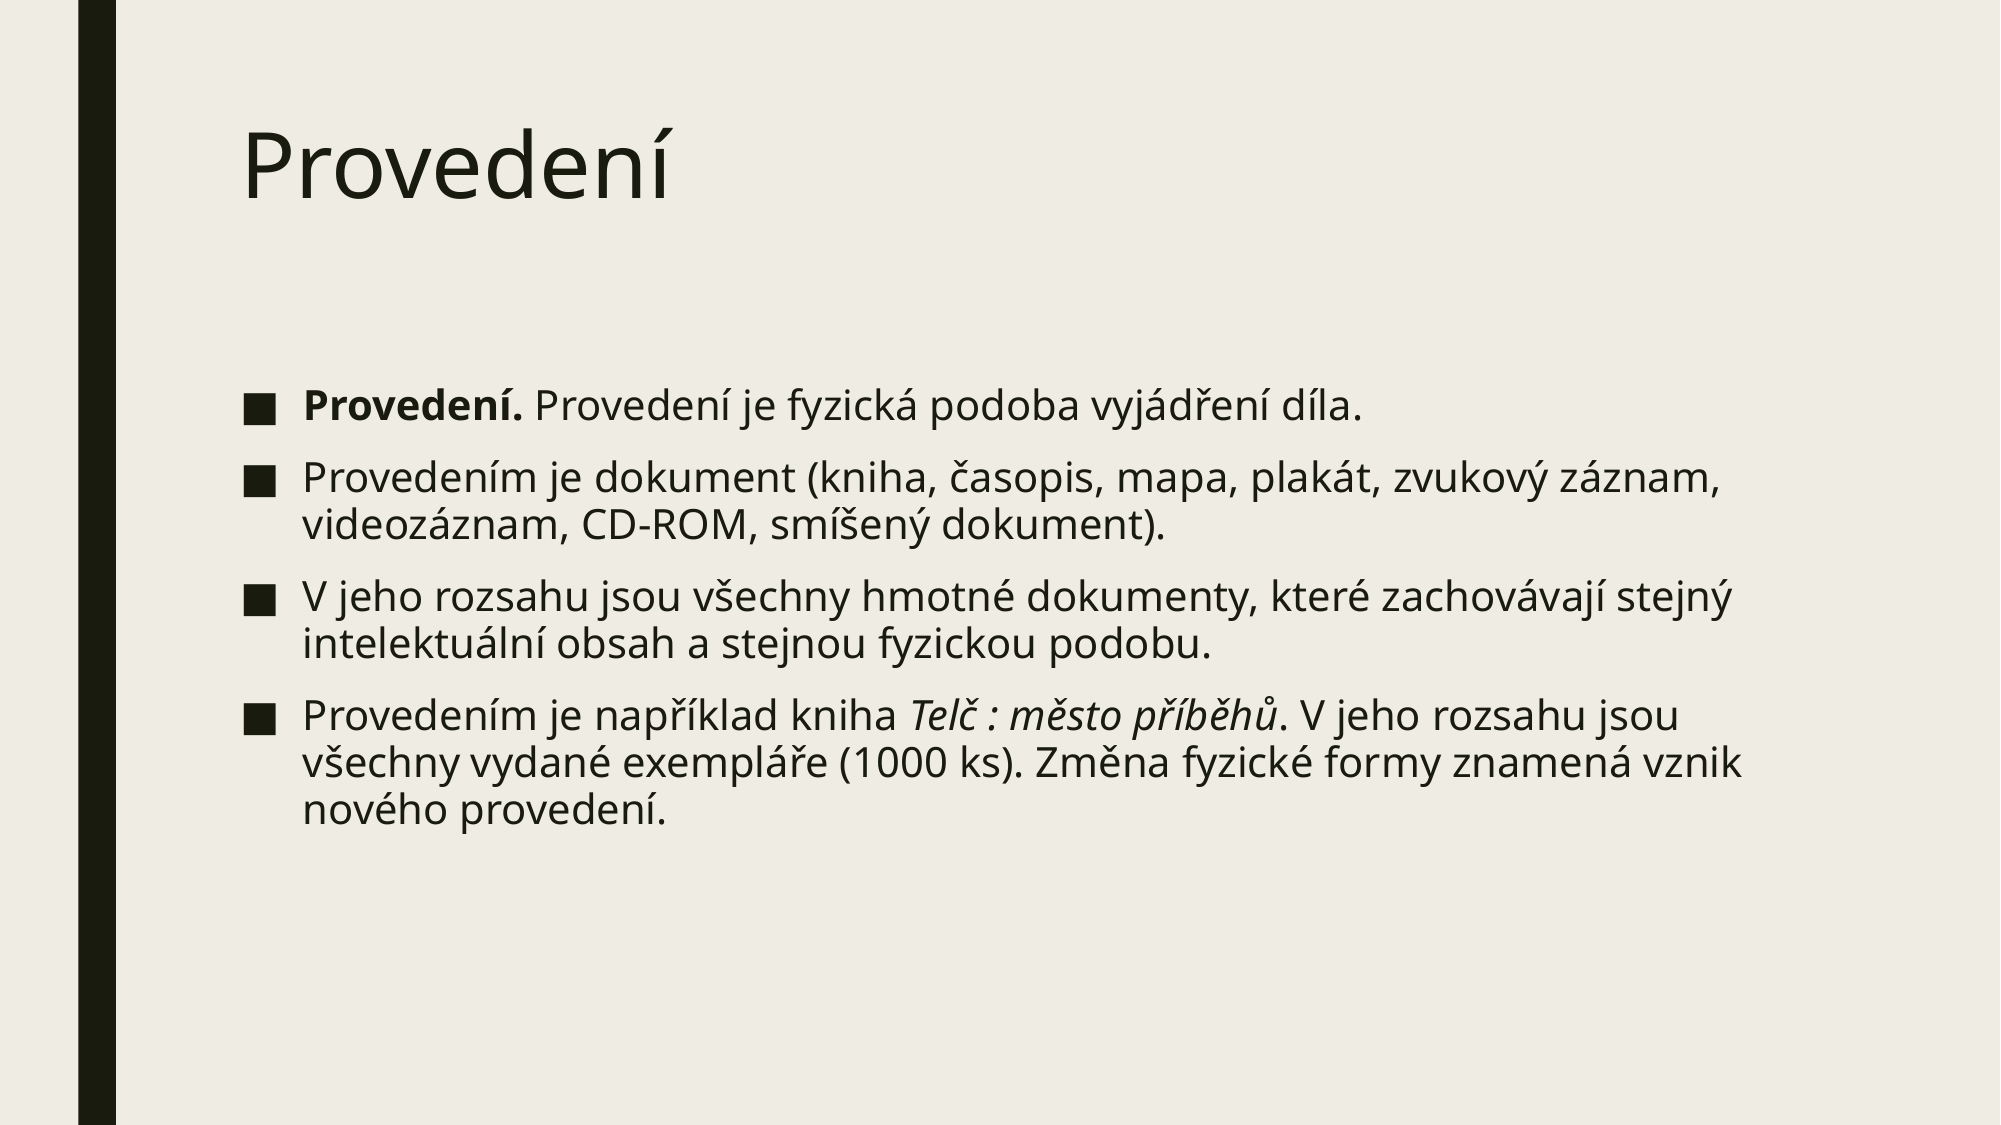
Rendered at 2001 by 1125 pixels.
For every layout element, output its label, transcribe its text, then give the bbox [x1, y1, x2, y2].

list Provedení. Provedení je fyzická podoba vyjádření díla. Provedením je dokument (kniha, časopis, mapa, plakát, zvukový záznam, videozáznam, CD-ROM, smíšený dokument). V jeho rozsahu jsou všechny hmotné dokumenty, které zachovávají stejný intelektuální obsah a stejnou fyzickou podobu. Provedením je například kniha Telč : město příběhů. V jeho rozsahu jsou všechny vydané exempláře (1000 ks). Změna fyzické formy znamená vznik nového provedení. [225, 375, 1800, 963]
title Provedení [225, 112, 1800, 357]
